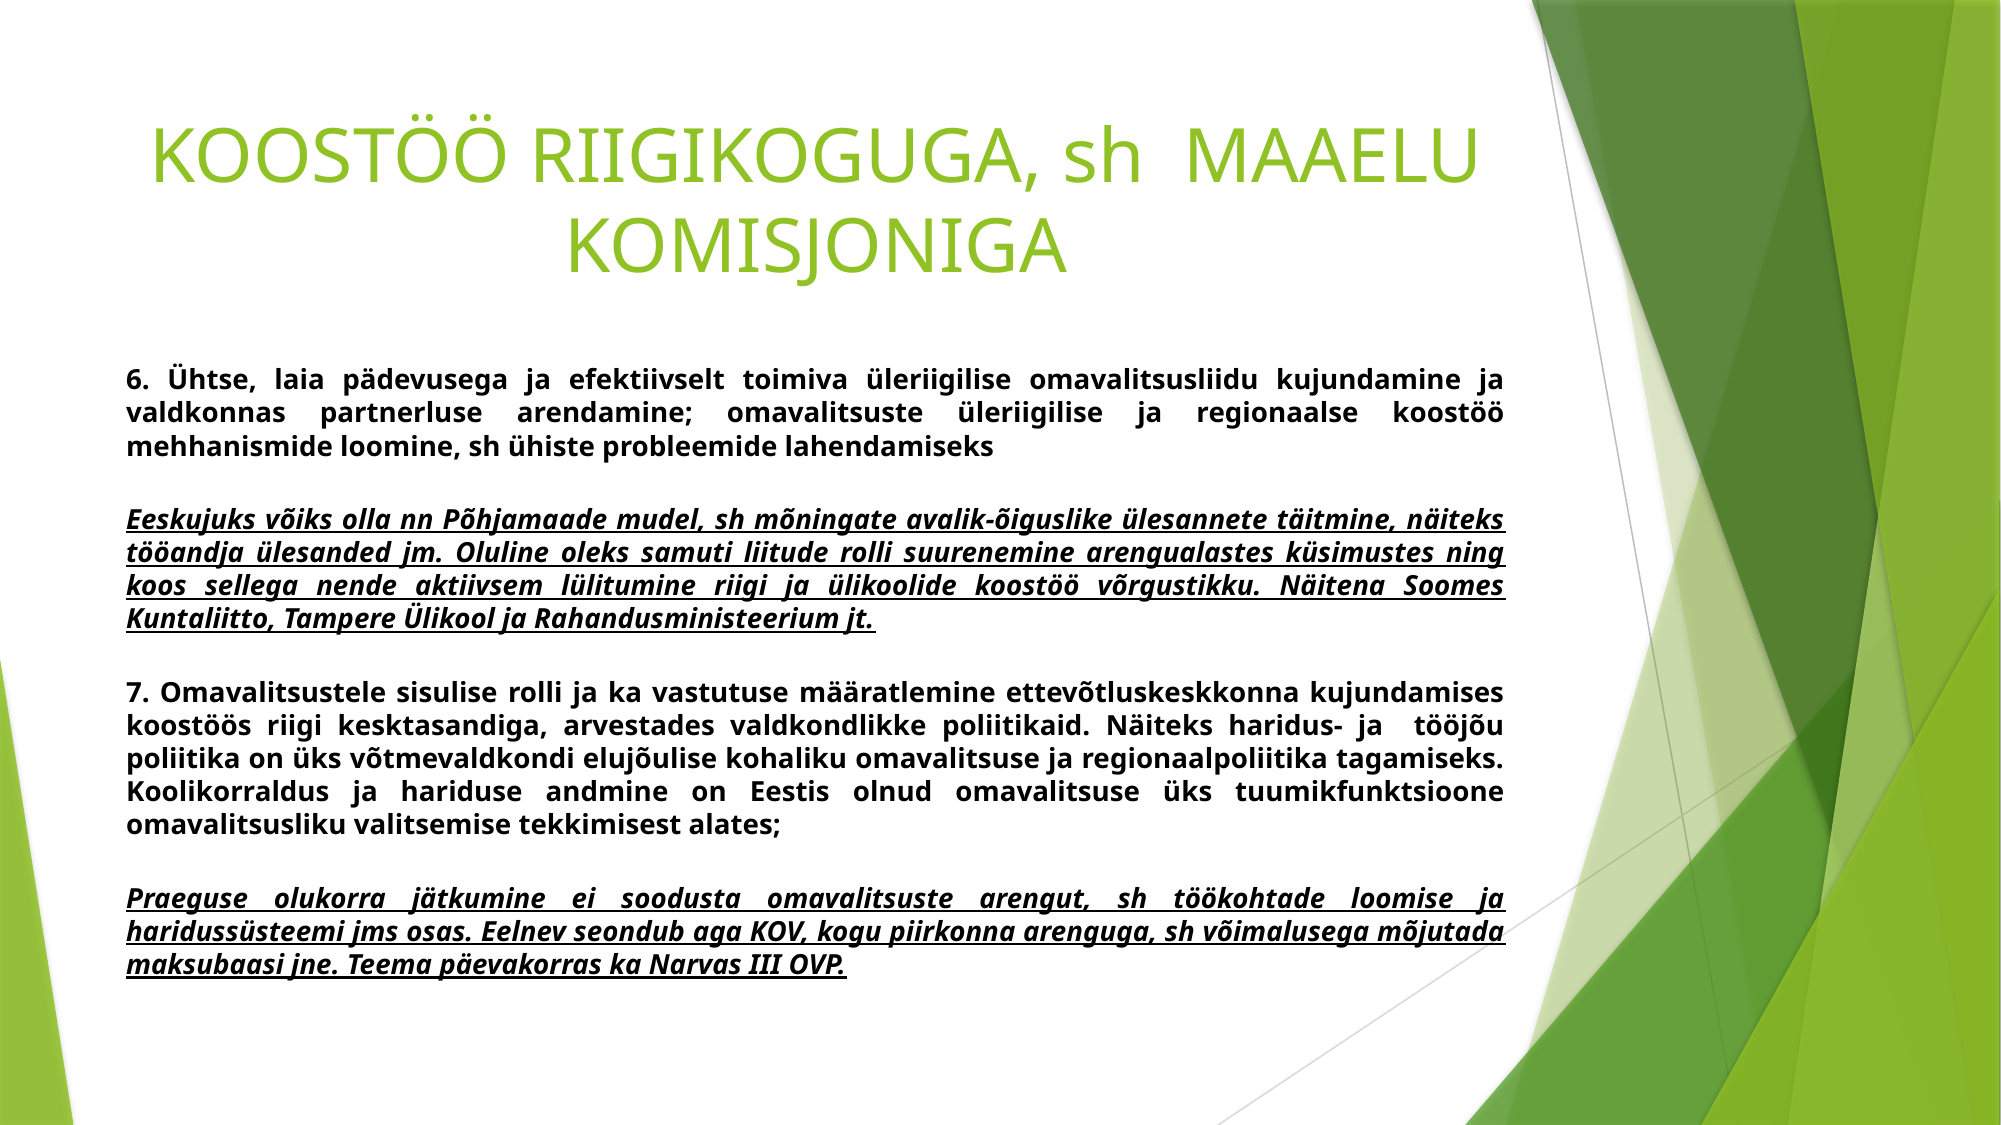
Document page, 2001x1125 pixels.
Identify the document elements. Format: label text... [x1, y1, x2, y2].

title KOOSTÖÖ RIIGIKOGUGA, sh MAAELU KOMISJONIGA [111, 99, 1522, 317]
list 6. Ühtse, laia pädevusega ja efektiivselt toimiva üleriigilise omavalitsusliidu kujundamine ja valdkonnas partnerluse arendamine; omavalitsuste üleriigilise ja regionaalse koostöö mehhanismide loomine, sh ühiste probleemide lahendamiseks Eeskujuks võiks olla nn Põhjamaade mudel, sh mõningate avalik-õiguslike ülesannete täitmine, näiteks tööandja ülesanded jm. Oluline oleks samuti liitude rolli suurenemine arengualastes küsimustes ning koos sellega nende aktiivsem lülitumine riigi ja ülikoolide koostöö võrgustikku. Näitena Soomes Kuntaliitto, Tampere Ülikool ja Rahandusministeerium jt. 7. Omavalitsustele sisulise rolli ja ka vastutuse määratlemine ettevõtluskeskkonna kujundamises koostöös riigi kesktasandiga, arvestades valdkondlikke poliitikaid. Näiteks haridus- ja tööjõu poliitika on üks võtmevaldkondi elujõulise kohaliku omavalitsuse ja regionaalpoliitika tagamiseks. Koolikorraldus ja hariduse andmine on Eestis olnud omavalitsuse üks tuumikfunktsioone omavalitsusliku valitsemise tekkimisest alates; Praeguse olukorra jätkumine ei soodusta omavalitsuste arengut, sh töökohtade loomise ja haridussüsteemi jms osas. Eelnev seondub aga KOV, kogu piirkonna arenguga, sh võimalusega mõjutada maksubaasi jne. Teema päevakorras ka Narvas III OVP. [111, 354, 1522, 992]
